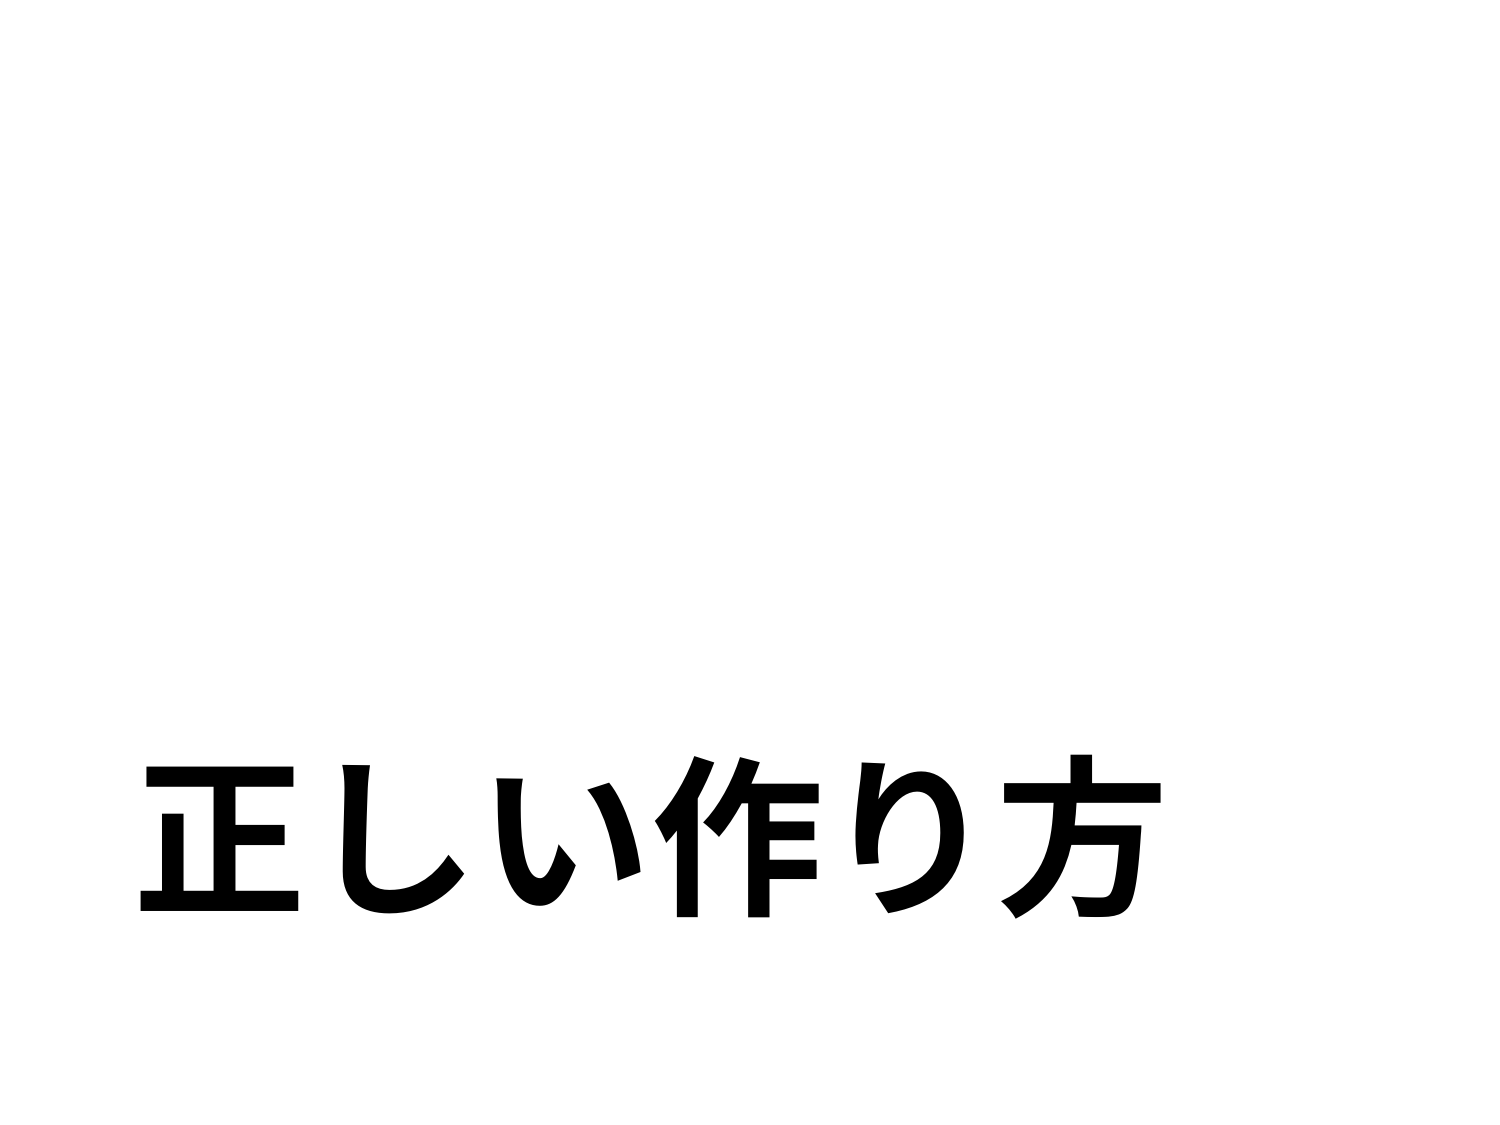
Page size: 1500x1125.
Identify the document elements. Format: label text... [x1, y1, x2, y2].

title 正しい作り方 [118, 722, 1394, 947]
